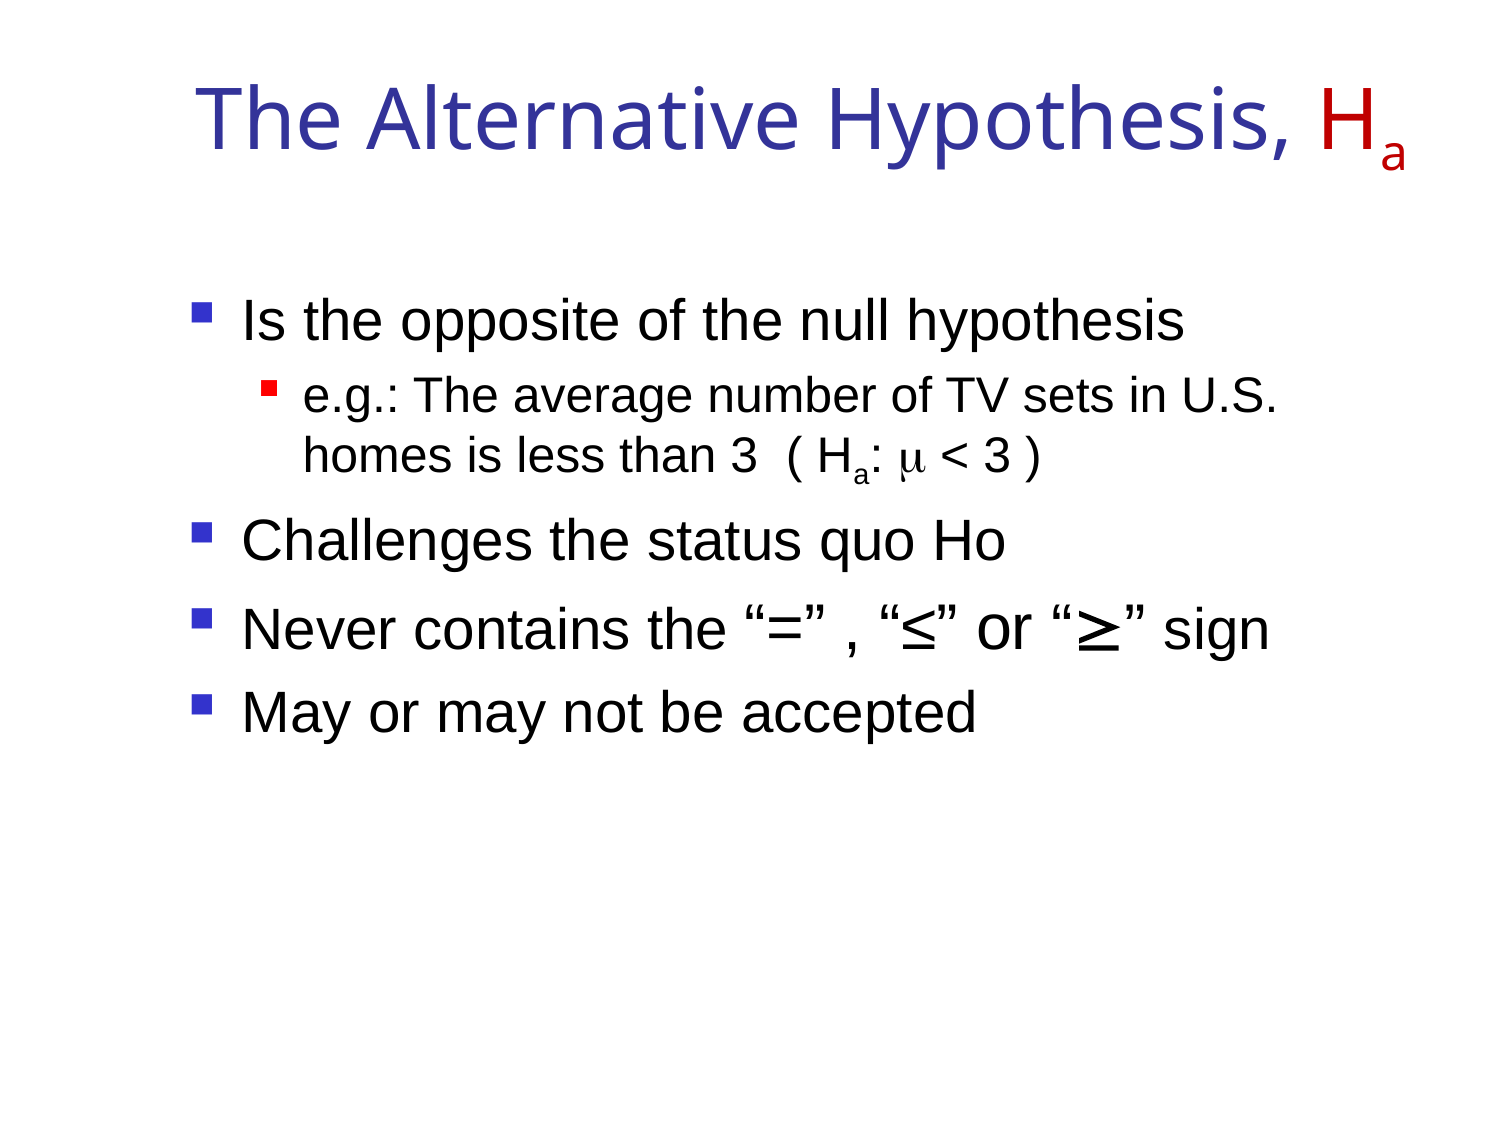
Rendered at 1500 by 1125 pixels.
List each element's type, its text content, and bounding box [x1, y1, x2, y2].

list Is the opposite of the null hypothesis e.g.: The average number of TV sets in U.S. homes is less than 3 ( Ha:  < 3 ) Challenges the status quo Ho Never contains the “=” , “≤” or “” sign May or may not be accepted [174, 275, 1388, 1019]
title The Alternative Hypothesis, Ha [162, 62, 1441, 188]
